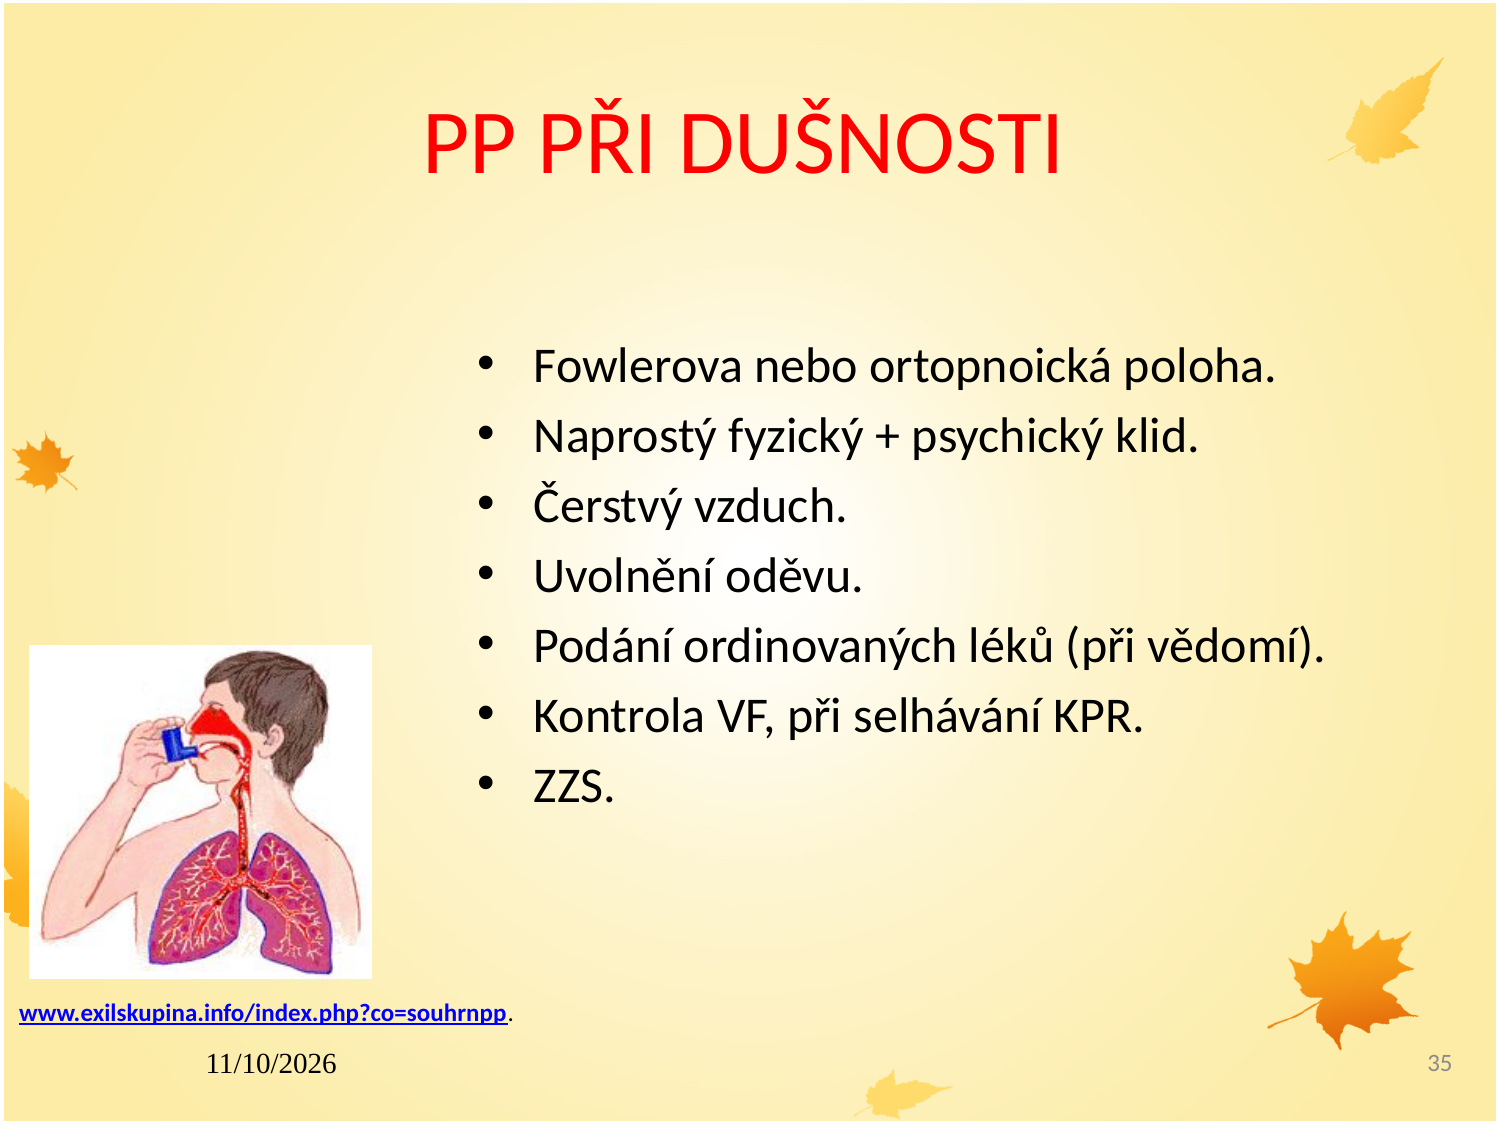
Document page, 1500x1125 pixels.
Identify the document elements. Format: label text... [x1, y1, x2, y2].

title PP PŘI DUŠNOSTI [182, 42, 1306, 231]
text_box www.exilskupina.info/index.php?co=souhrnpp. [4, 976, 538, 1036]
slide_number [190, 1036, 504, 1100]
slide_number 35 [1155, 1024, 1468, 1100]
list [29, 644, 372, 979]
list Fowlerova nebo ortopnoická poloha. Naprostý fyzický + psychický klid. Čerstvý vzduch. Uvolnění oděvu. Podání ordinovaných léků (při vědomí). Kontrola VF, při selhávání KPR. ZZS. [462, 324, 1471, 1001]
picture [0, 0, 1500, 1125]
